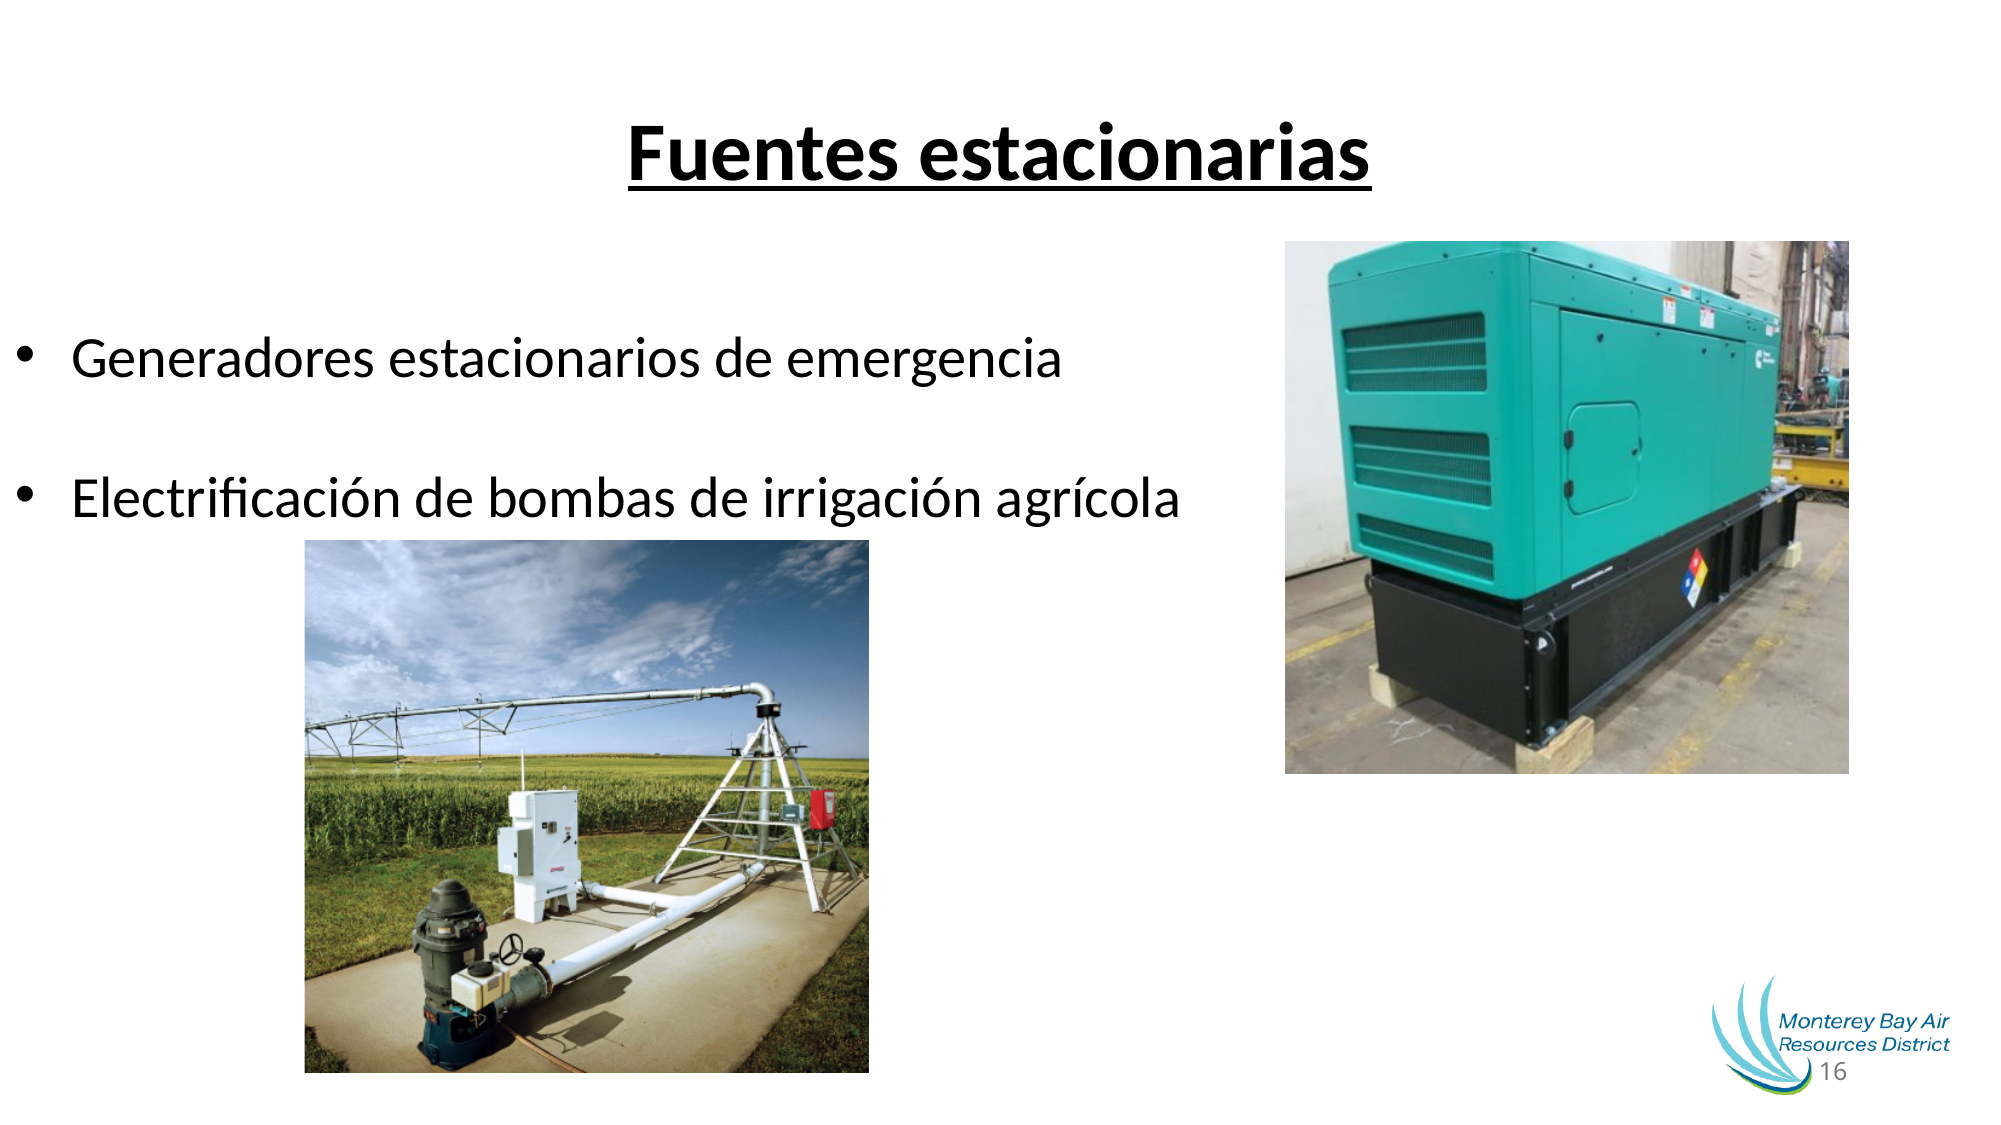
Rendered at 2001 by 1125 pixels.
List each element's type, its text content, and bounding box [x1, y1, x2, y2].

picture [304, 539, 871, 1074]
text_box Generadores estacionarios de emergencia Electrificación de bombas de irrigación agrícola [0, 241, 1284, 536]
picture [1712, 974, 1950, 1095]
picture [1284, 240, 1850, 775]
text_box Fuentes estacionarias [608, 89, 1392, 205]
slide_number 16 [1412, 1042, 1863, 1103]
